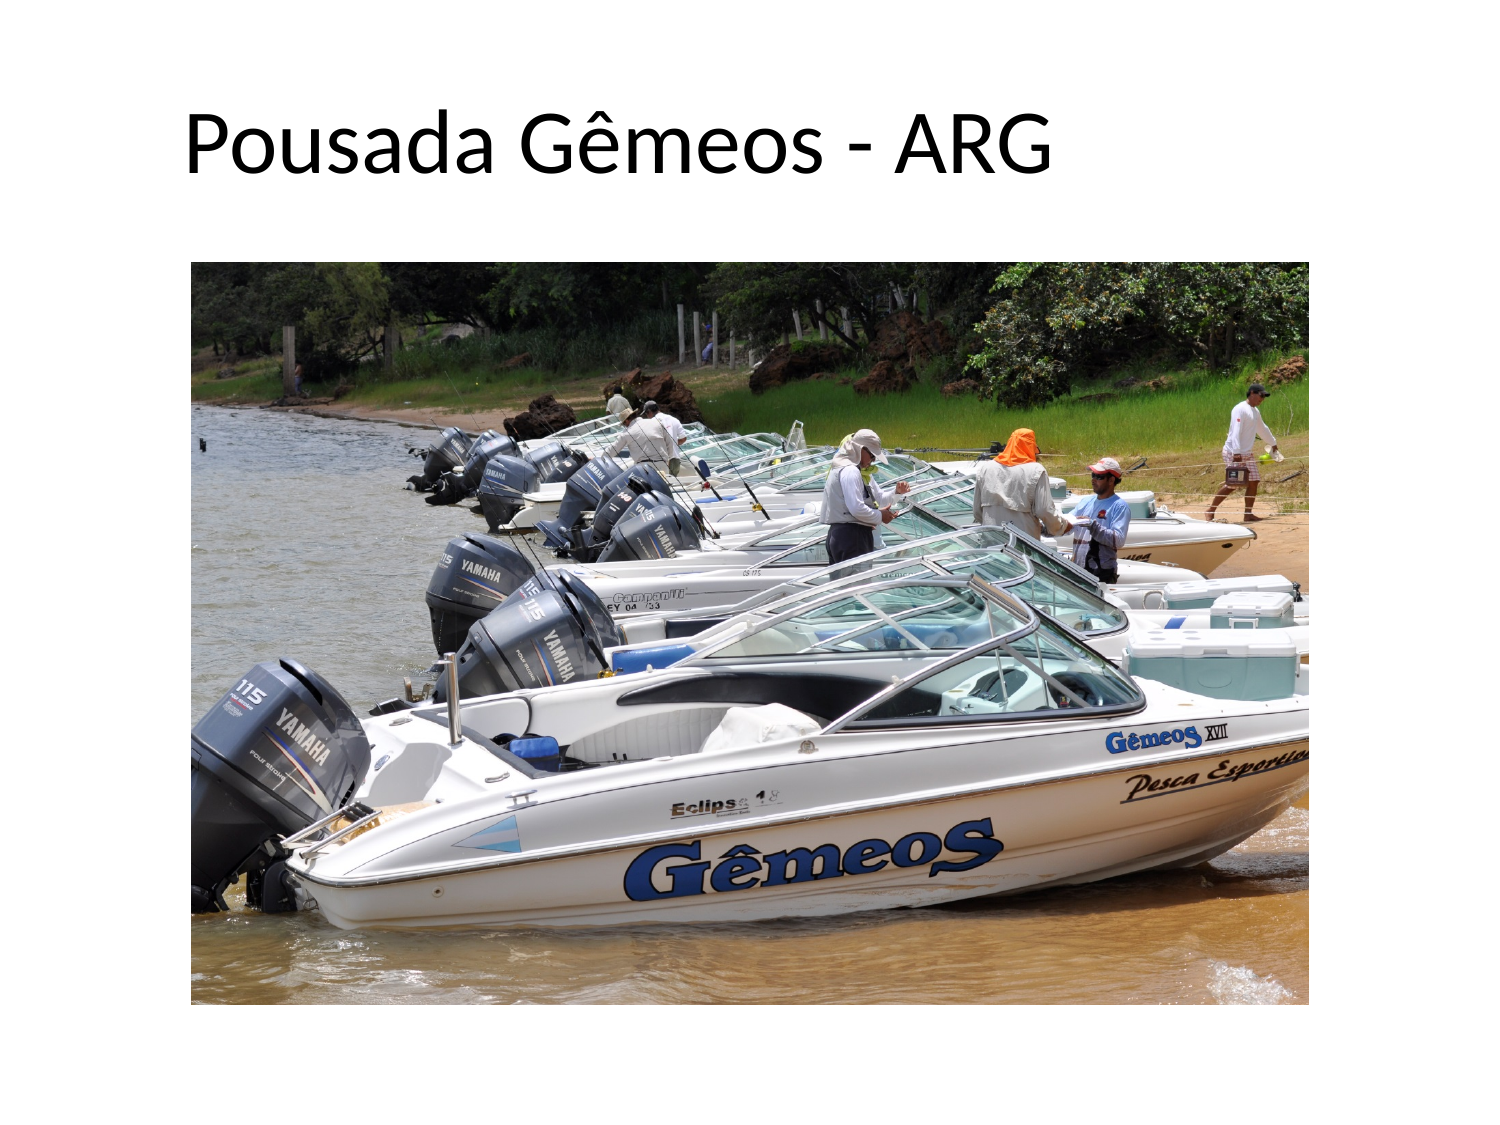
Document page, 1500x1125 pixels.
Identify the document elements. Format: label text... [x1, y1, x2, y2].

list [190, 262, 1309, 1006]
title Pousada Gêmeos - ARG [0, 42, 1353, 231]
